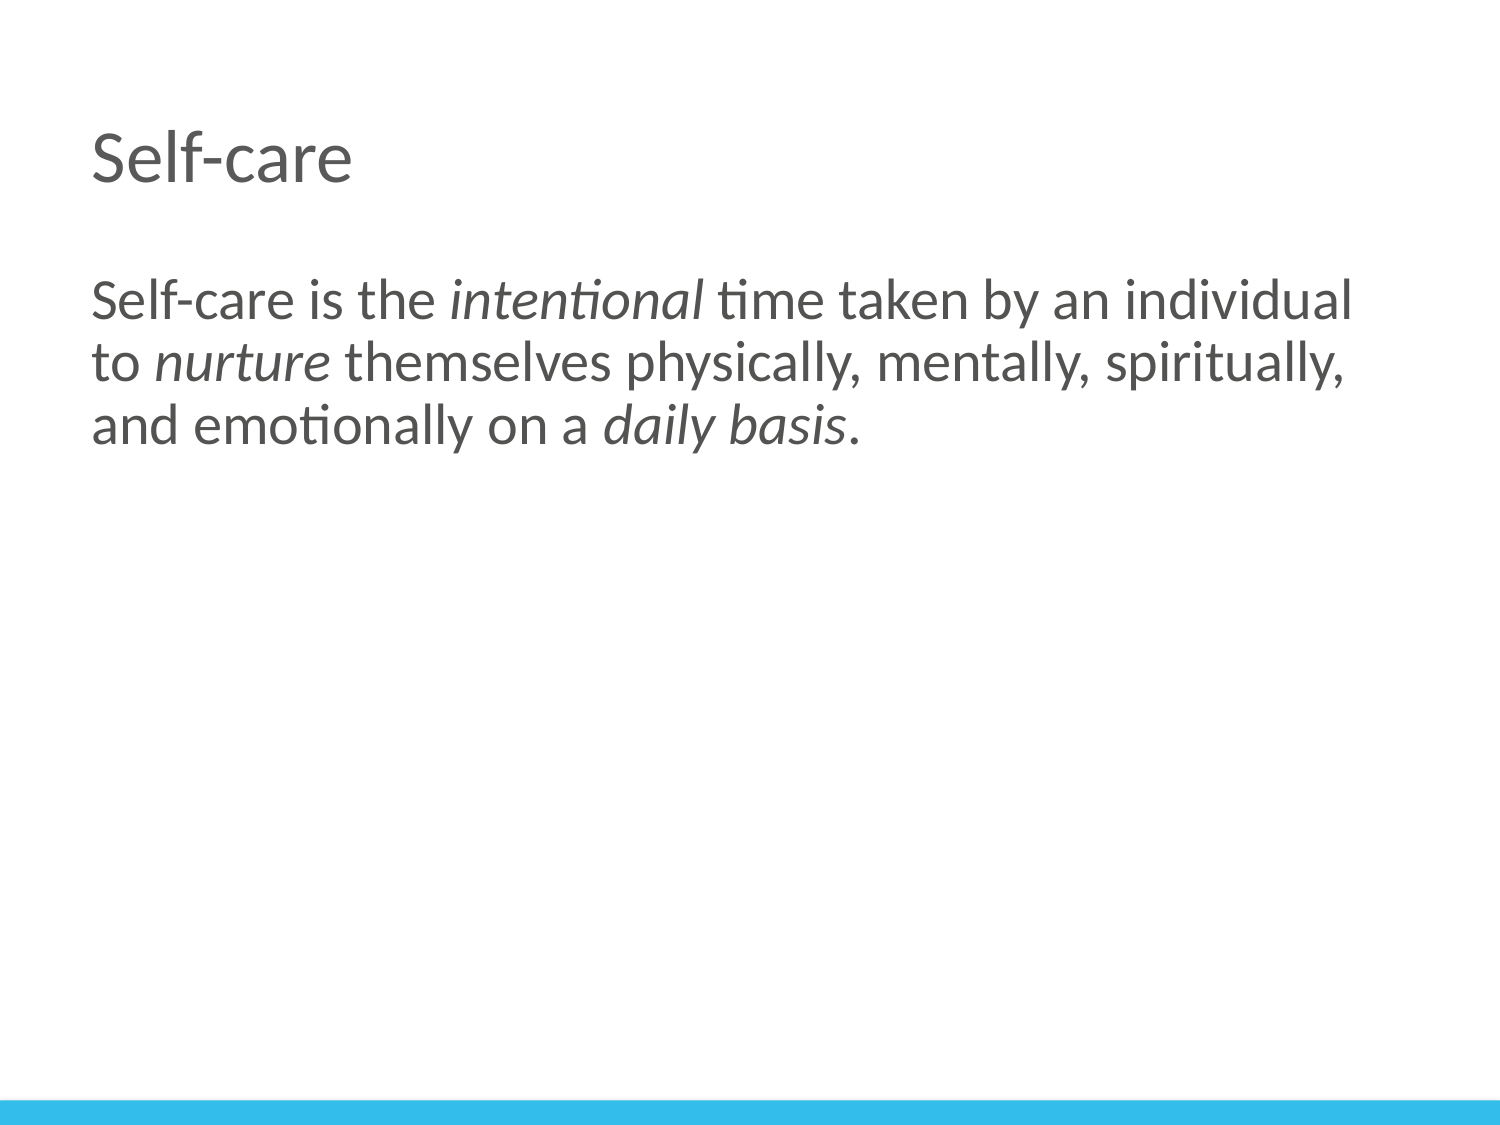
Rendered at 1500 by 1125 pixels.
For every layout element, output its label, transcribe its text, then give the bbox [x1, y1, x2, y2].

title Self-care [76, 73, 1425, 233]
list Self-care is the intentional time taken by an individual to nurture themselves physically, mentally, spiritually, and emotionally on a daily basis. [76, 260, 1425, 947]
